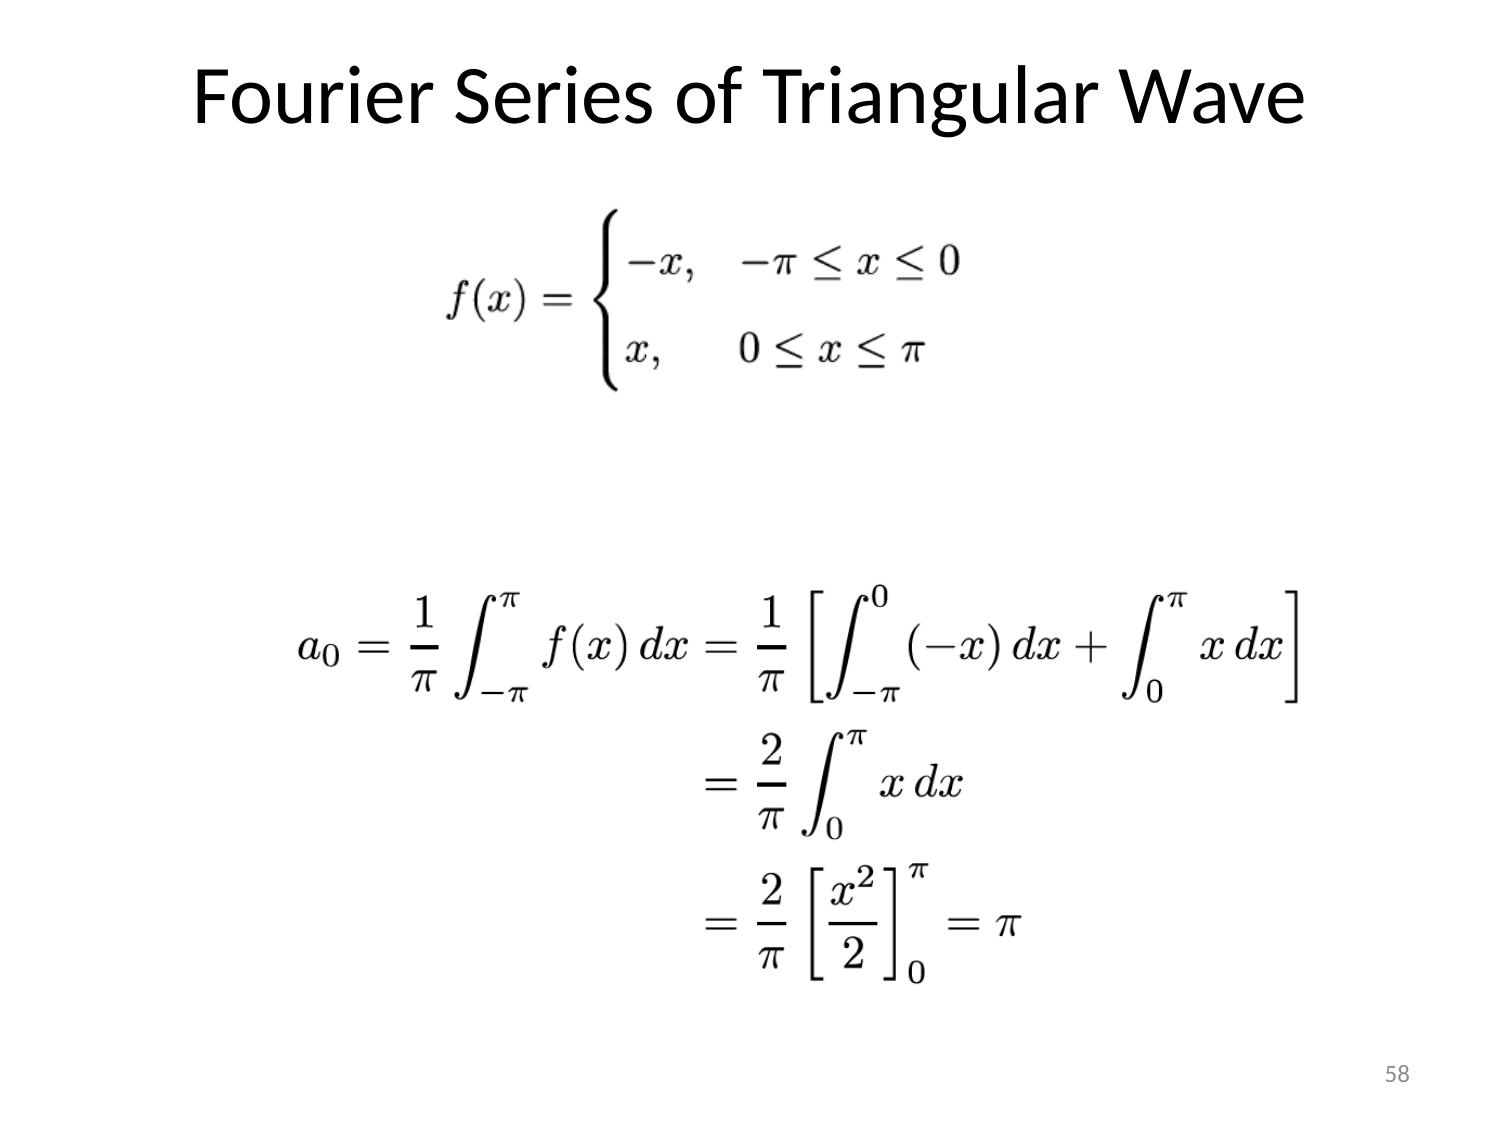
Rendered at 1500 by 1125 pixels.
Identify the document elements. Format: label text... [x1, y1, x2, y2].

picture [437, 199, 974, 396]
slide_number 58 [1074, 1042, 1425, 1103]
picture [274, 499, 1340, 1030]
title Fourier Series of Triangular Wave [75, 24, 1425, 155]
